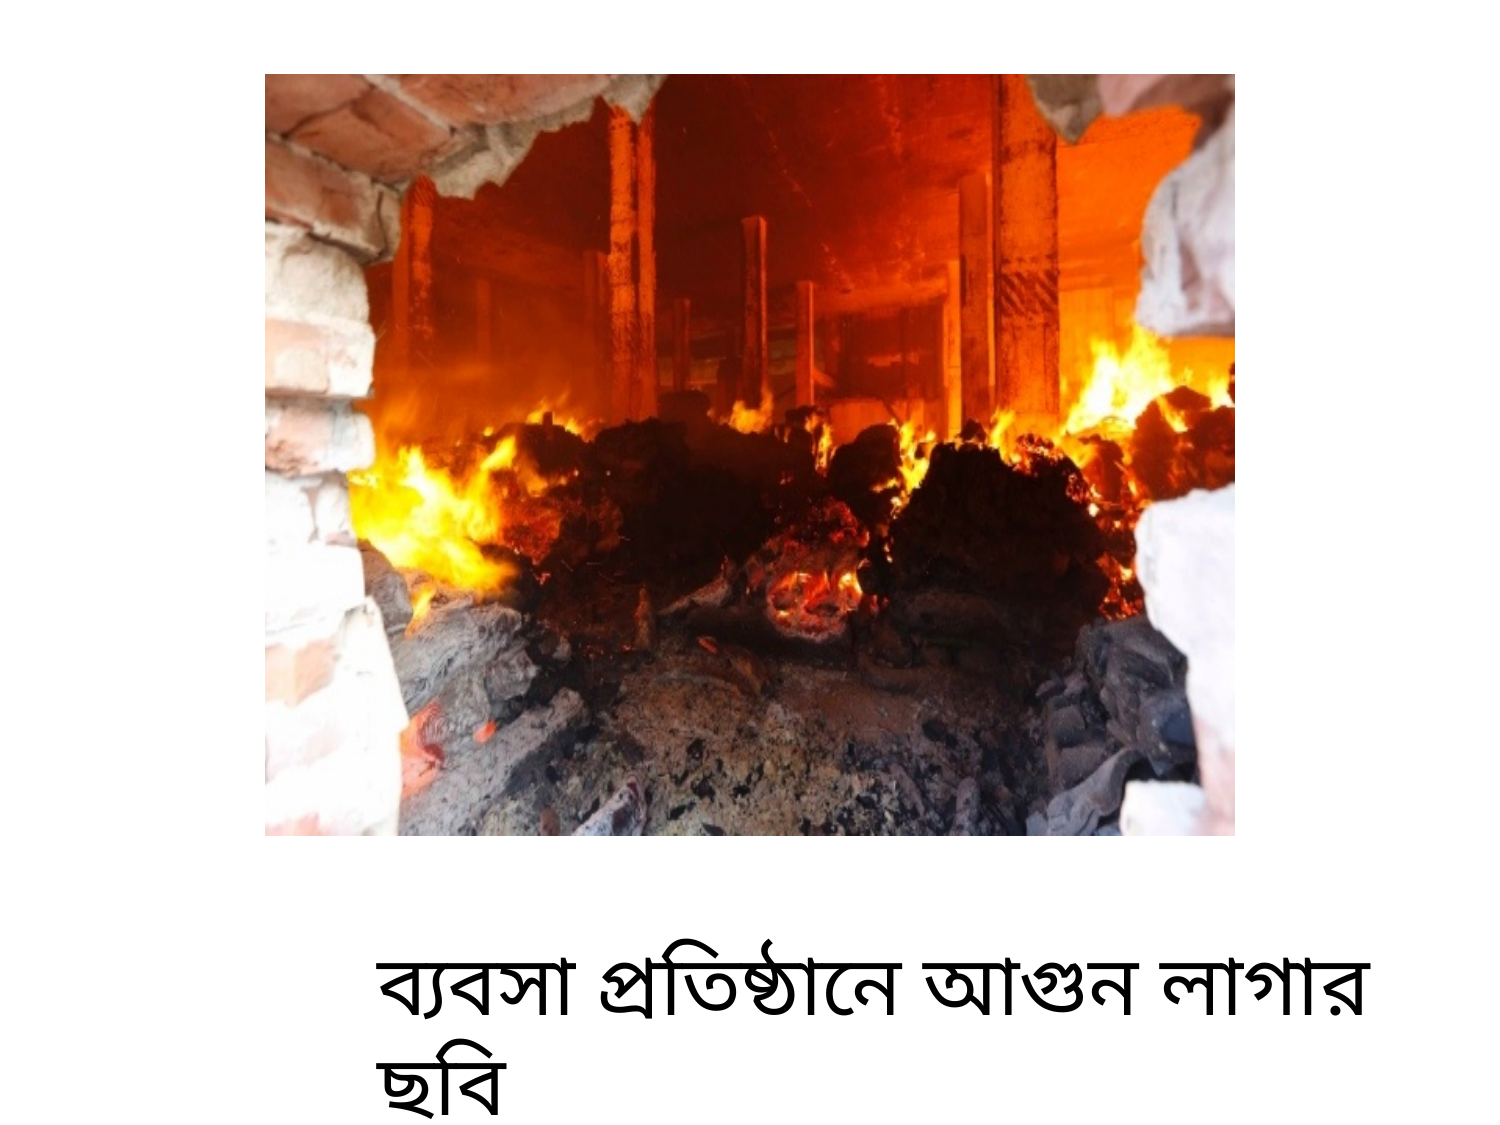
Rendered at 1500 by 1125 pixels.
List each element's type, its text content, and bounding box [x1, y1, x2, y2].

text_box ব্যবসা প্রতিষ্ঠানে আগুন লাগার ছবি [362, 924, 1400, 1125]
picture [265, 74, 1235, 836]
